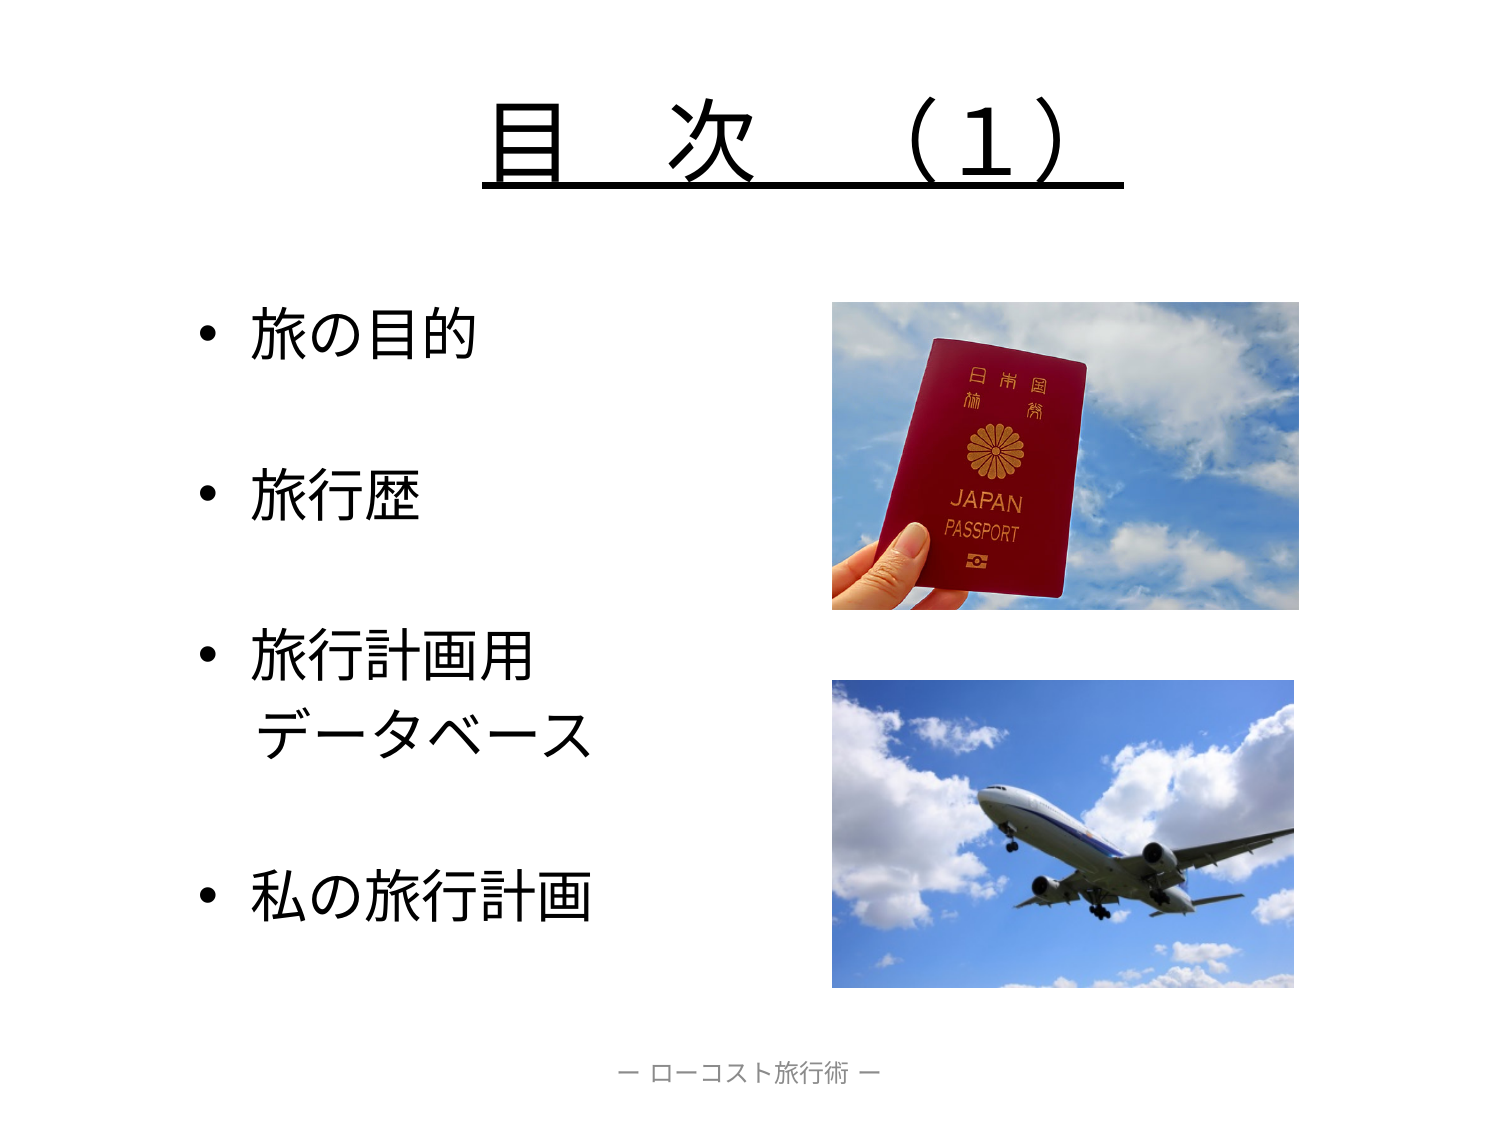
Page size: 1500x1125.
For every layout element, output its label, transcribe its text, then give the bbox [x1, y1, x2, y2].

list 旅の目的 旅行歴 旅行計画用 データベース 私の旅行計画 [183, 290, 691, 941]
picture [832, 302, 1299, 611]
picture [832, 680, 1294, 988]
footer ー ローコスト旅行術 ー [512, 1042, 988, 1103]
title 目 次 （１） [301, 45, 1306, 233]
